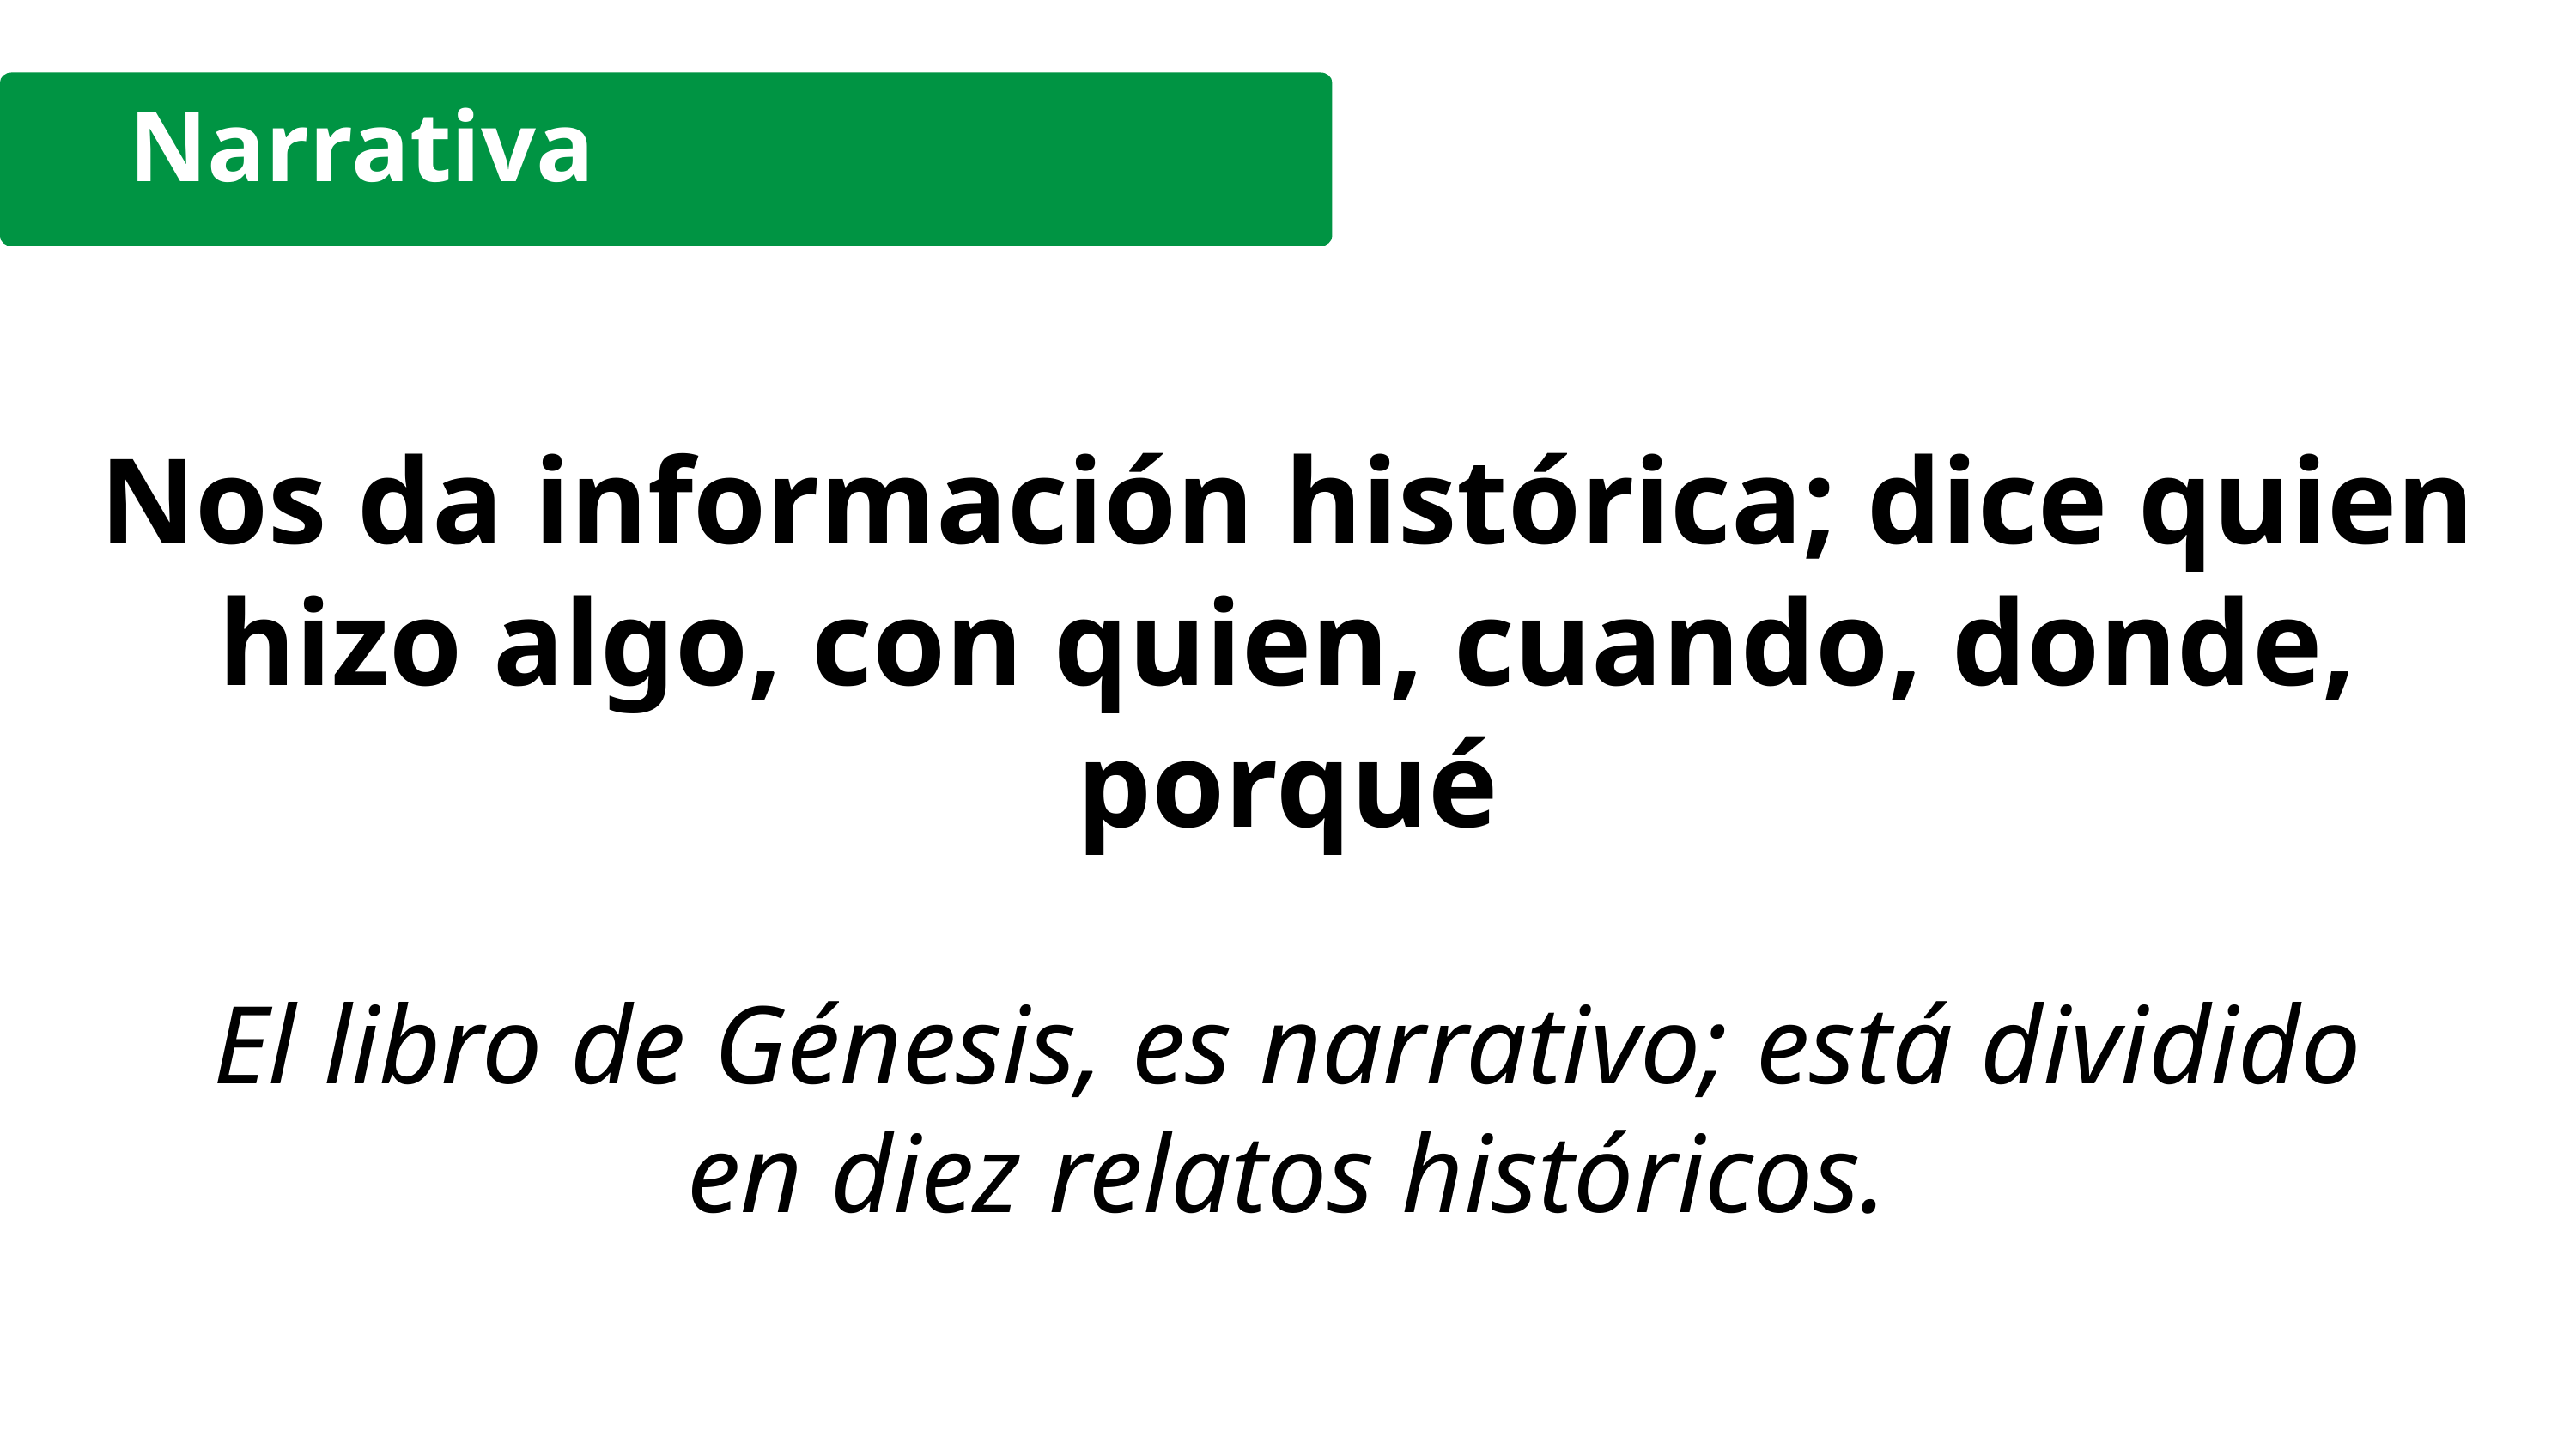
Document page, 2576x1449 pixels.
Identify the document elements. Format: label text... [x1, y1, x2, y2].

text_box Nos da información histórica; dice quien hizo algo, con quien, cuando, donde, porqué [66, 419, 2509, 857]
text_box El libro de Génesis, es narrativo; está dividido en diez relatos históricos. [155, 970, 2421, 1240]
text_box Narrativa [128, 97, 1333, 203]
text_box [0, 72, 1333, 246]
